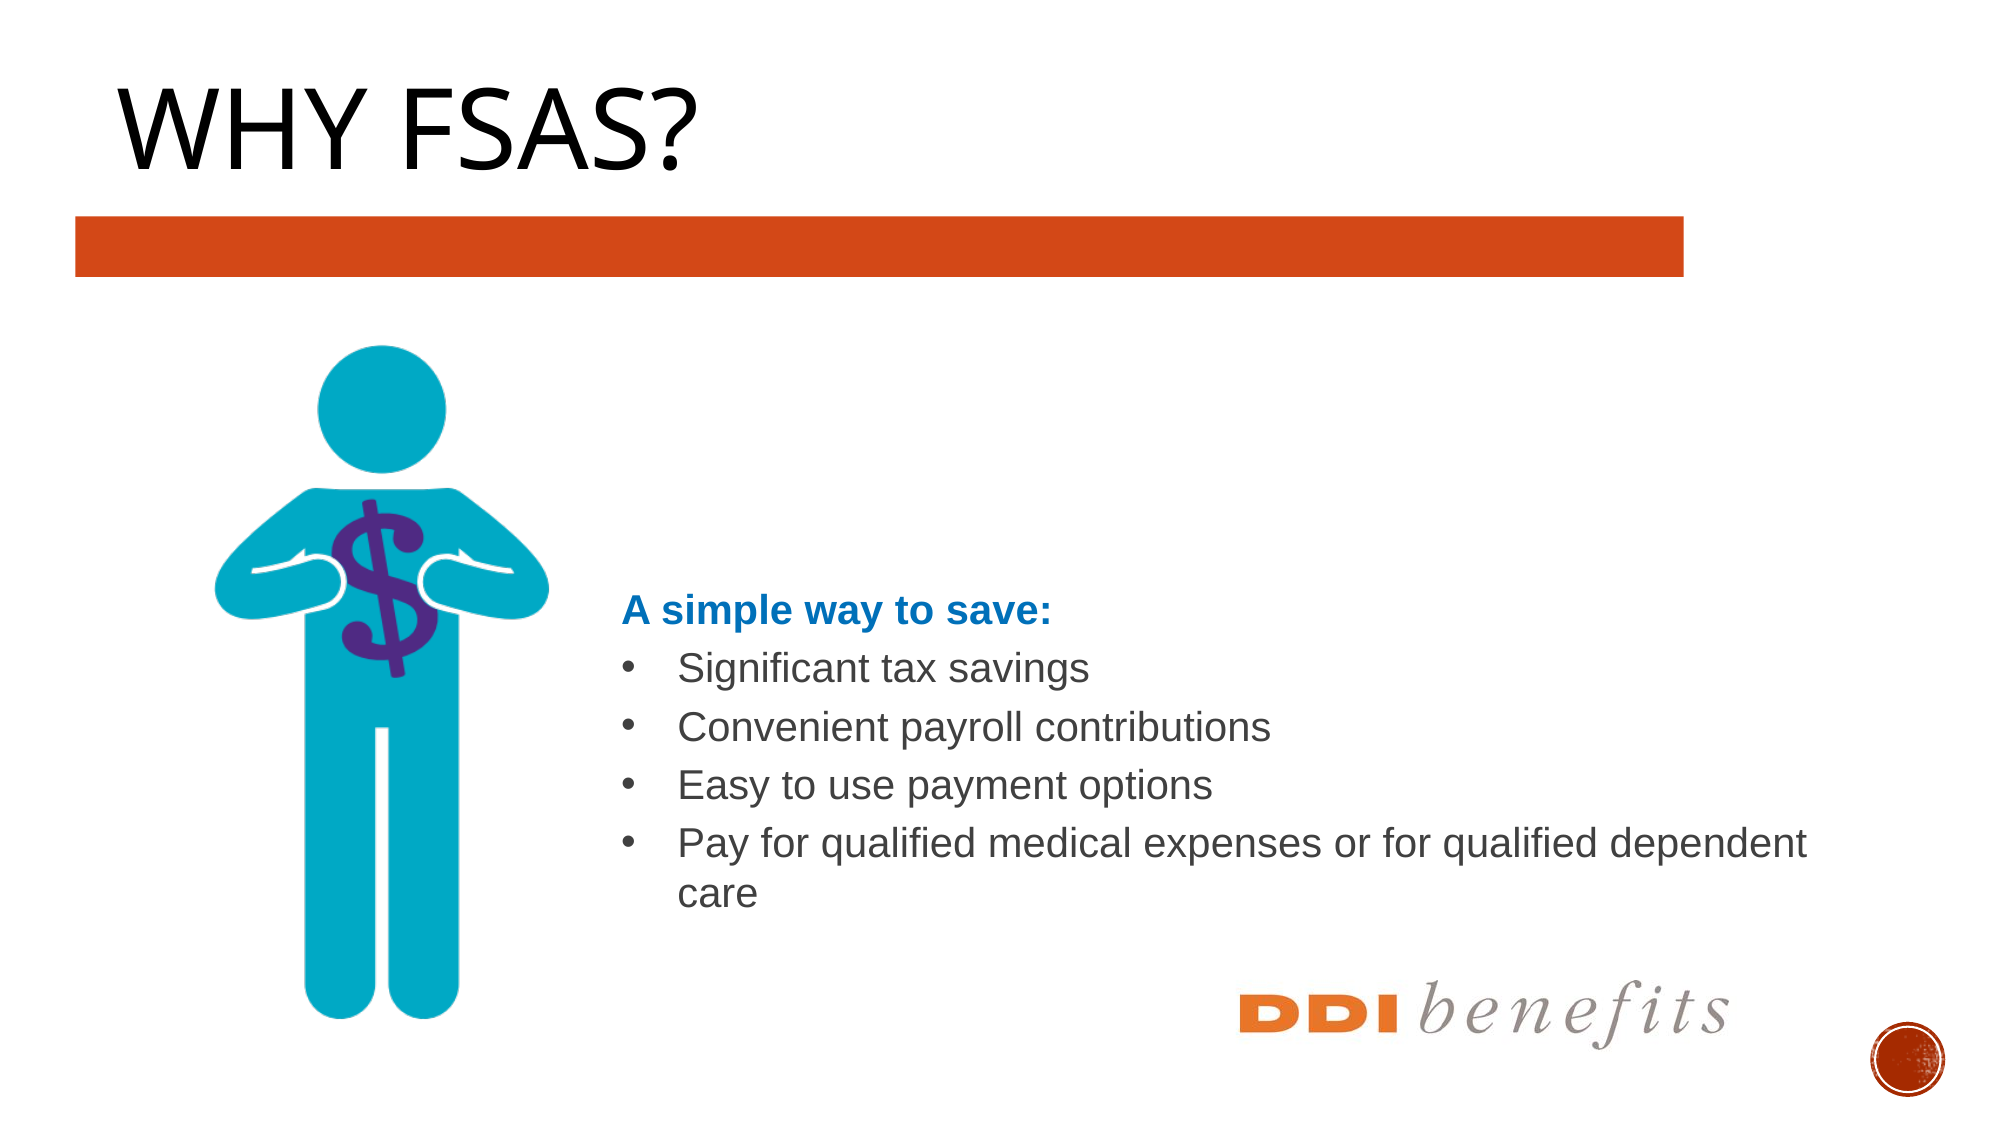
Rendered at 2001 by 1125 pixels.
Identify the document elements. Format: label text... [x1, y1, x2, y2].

title Why FSAs? [101, 49, 1752, 217]
picture [1220, 964, 1752, 1065]
picture [156, 286, 605, 1075]
text_box [75, 216, 1684, 277]
list A simple way to save: Significant tax savings Convenient payroll contributions Easy to use payment options Pay for qualified medical expenses or for qualified dependent care [607, 575, 1893, 927]
